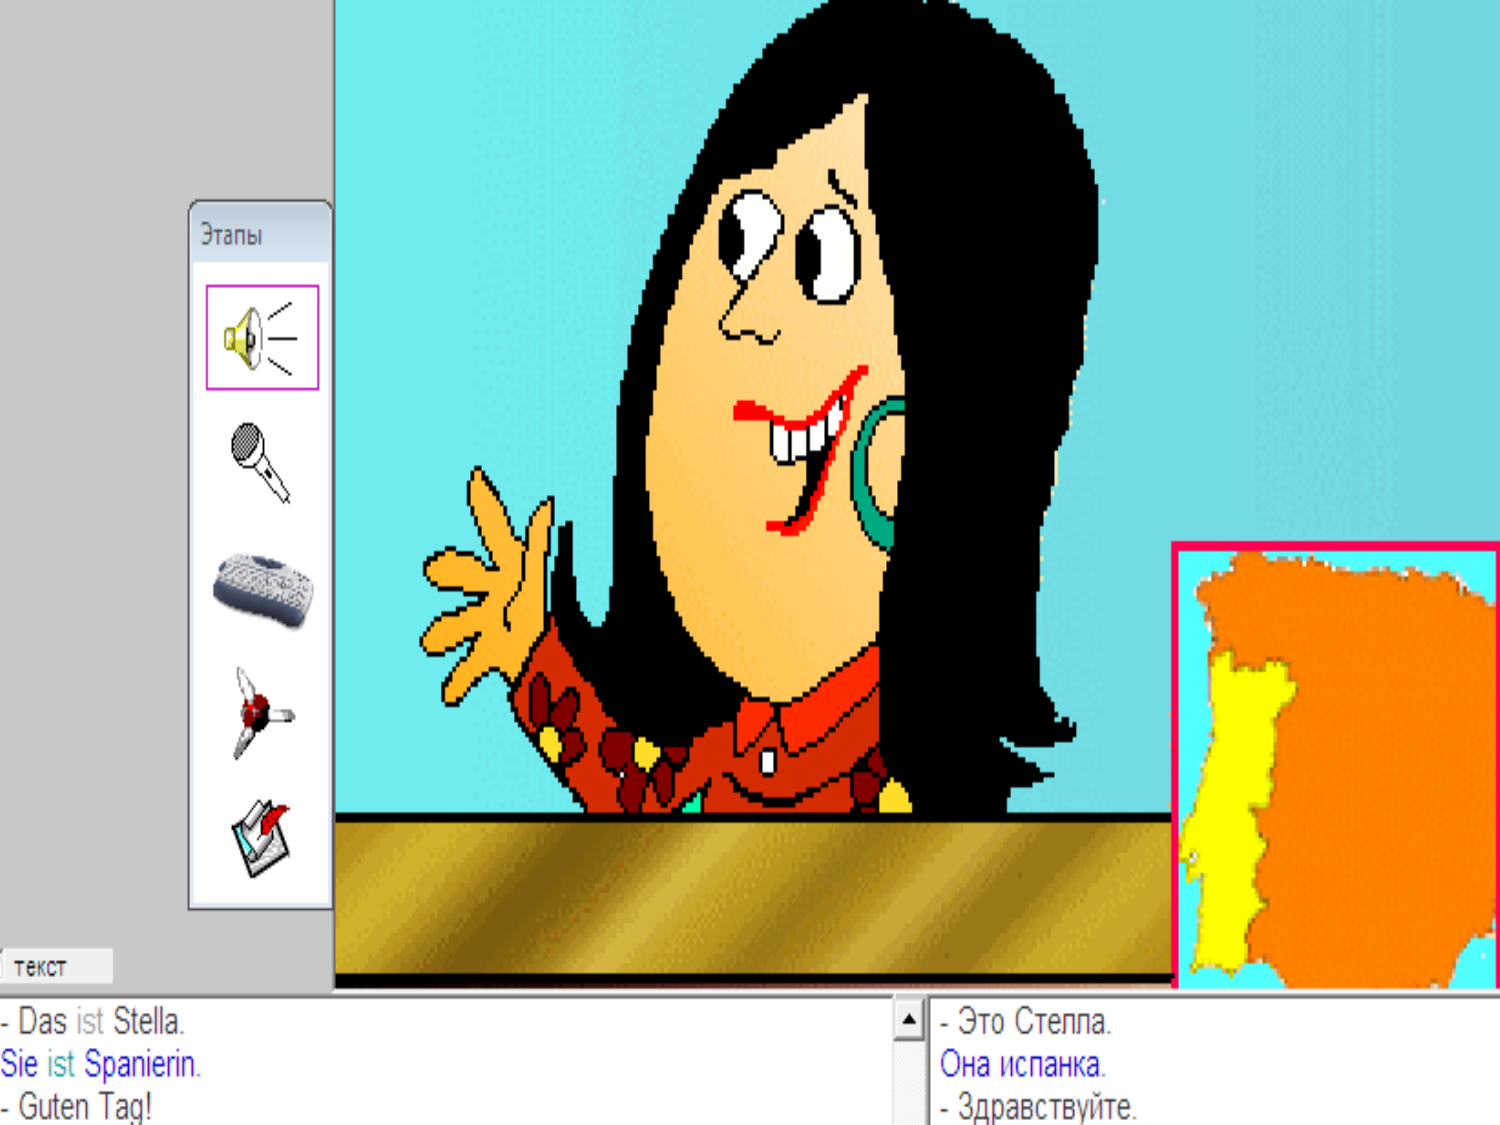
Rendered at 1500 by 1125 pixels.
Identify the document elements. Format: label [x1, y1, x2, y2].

list [0, 0, 1500, 1125]
